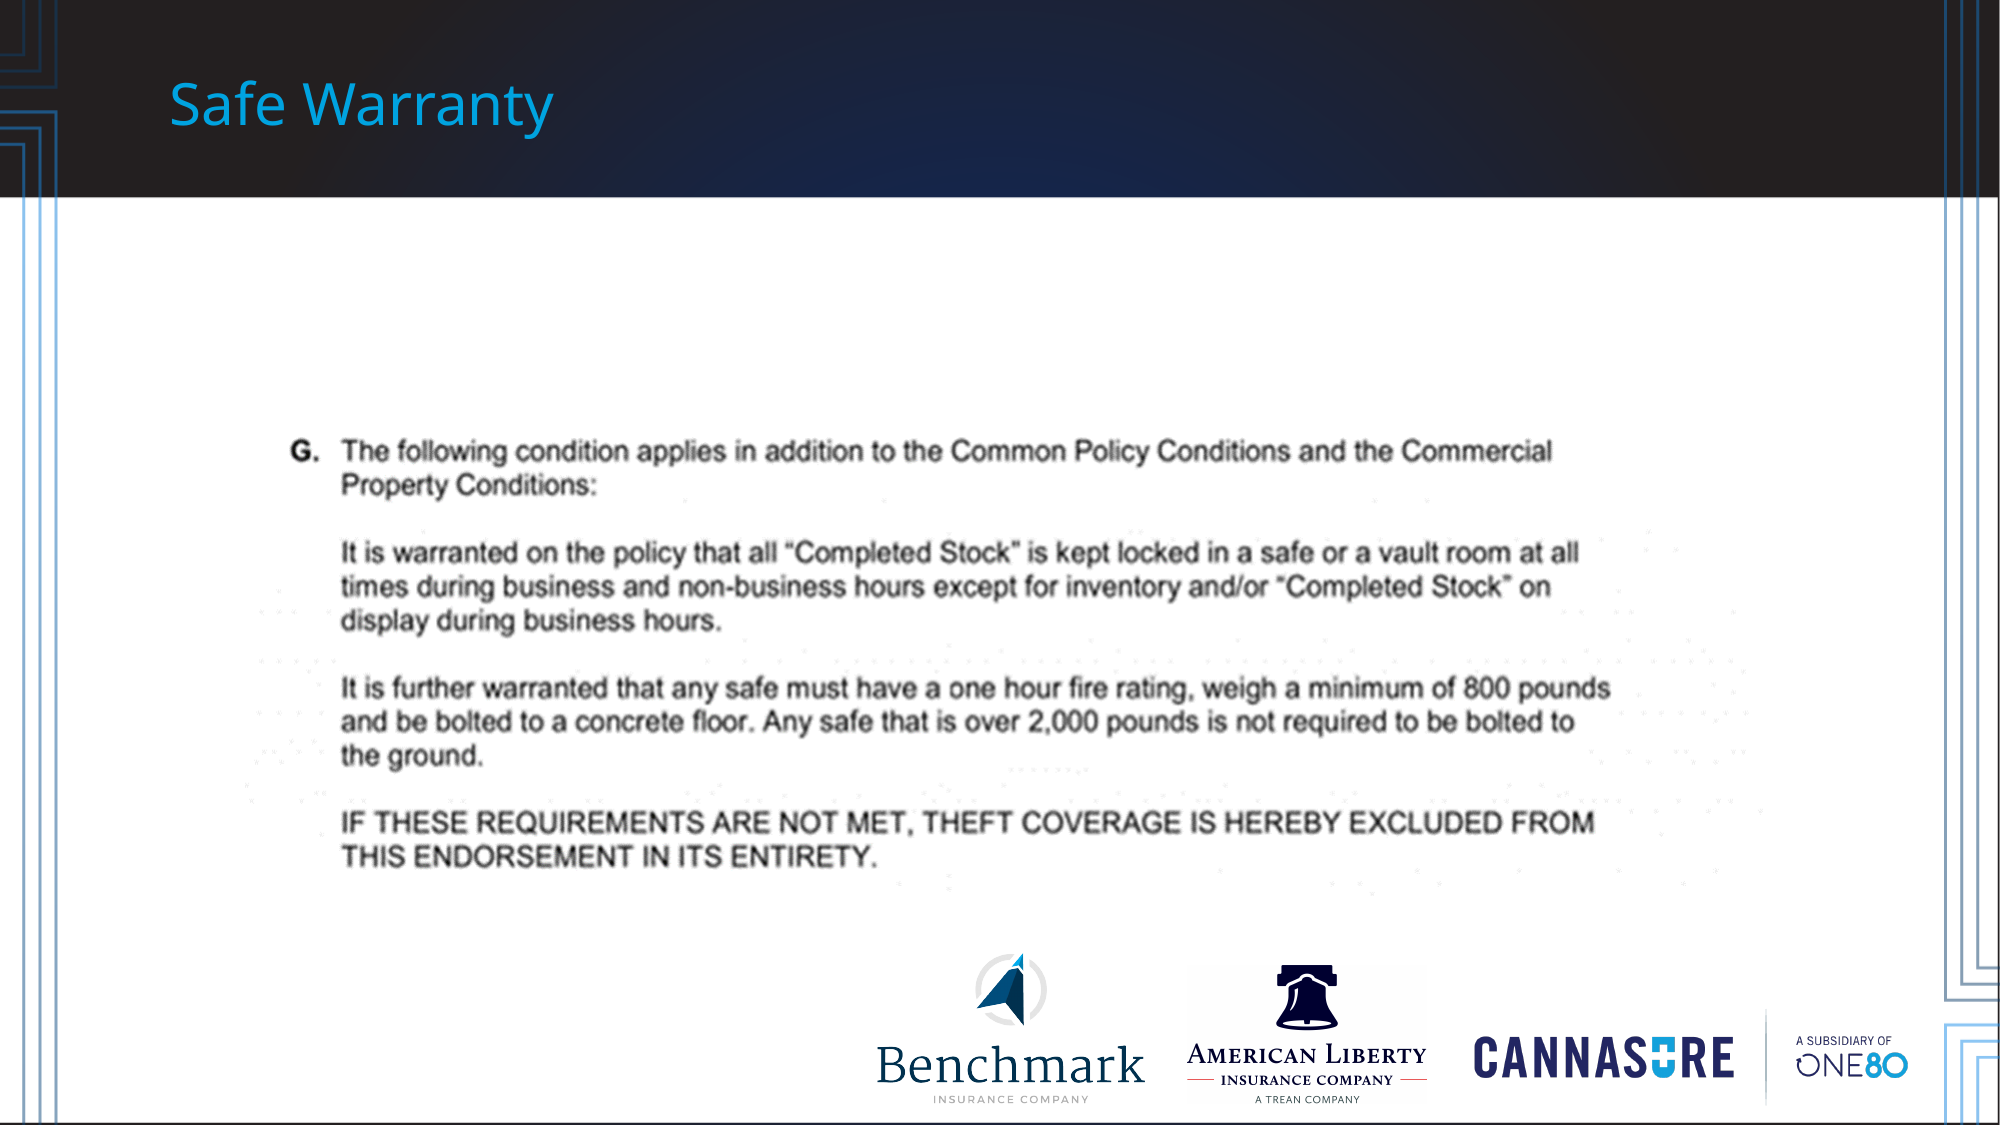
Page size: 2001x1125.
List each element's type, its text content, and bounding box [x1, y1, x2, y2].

picture [0, 0, 2000, 1125]
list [223, 412, 1777, 901]
title Safe Warranty [137, 0, 1769, 207]
